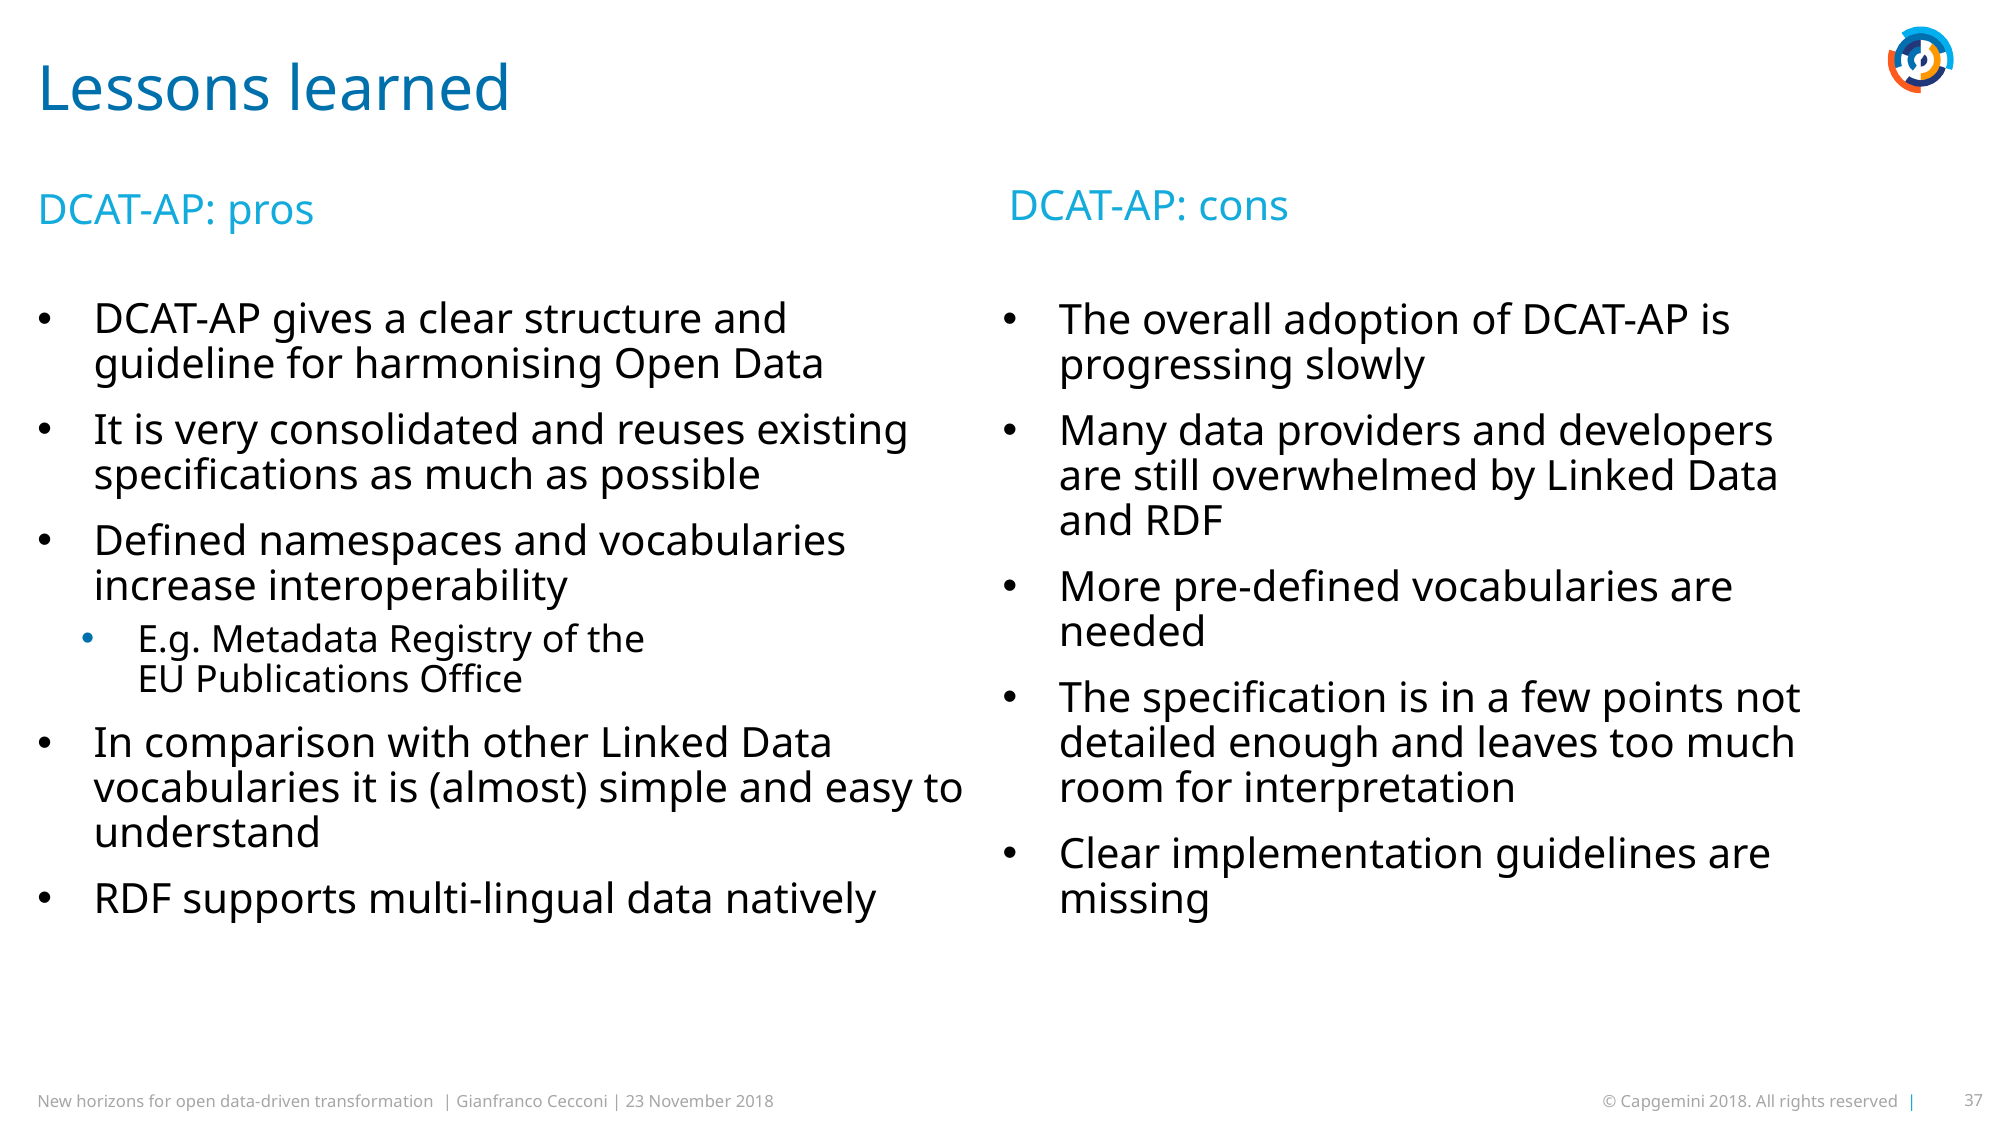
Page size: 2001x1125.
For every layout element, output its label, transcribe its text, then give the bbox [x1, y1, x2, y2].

text_box The overall adoption of DCAT-AP is progressing slowly Many data providers and developers are still overwhelmed by Linked Data and RDF More pre-defined vocabularies are needed The specification is in a few points not detailed enough and leaves too much room for interpretation Clear implementation guidelines are missing [1002, 298, 1848, 1031]
list DCAT-AP: pros [37, 188, 898, 272]
picture [1882, 24, 1954, 95]
list DCAT-AP gives a clear structure and guideline for harmonising Open Data It is very consolidated and reuses existing specifications as much as possible Defined namespaces and vocabularies increase interoperability E.g. Metadata Registry of the EU Publications Office In comparison with other Linked Data vocabularies it is (almost) simple and easy to understand RDF supports multi-lingual data natively [37, 297, 977, 1031]
text_box DCAT-AP: cons [1008, 184, 2000, 268]
title Lessons learned [37, 0, 1863, 182]
